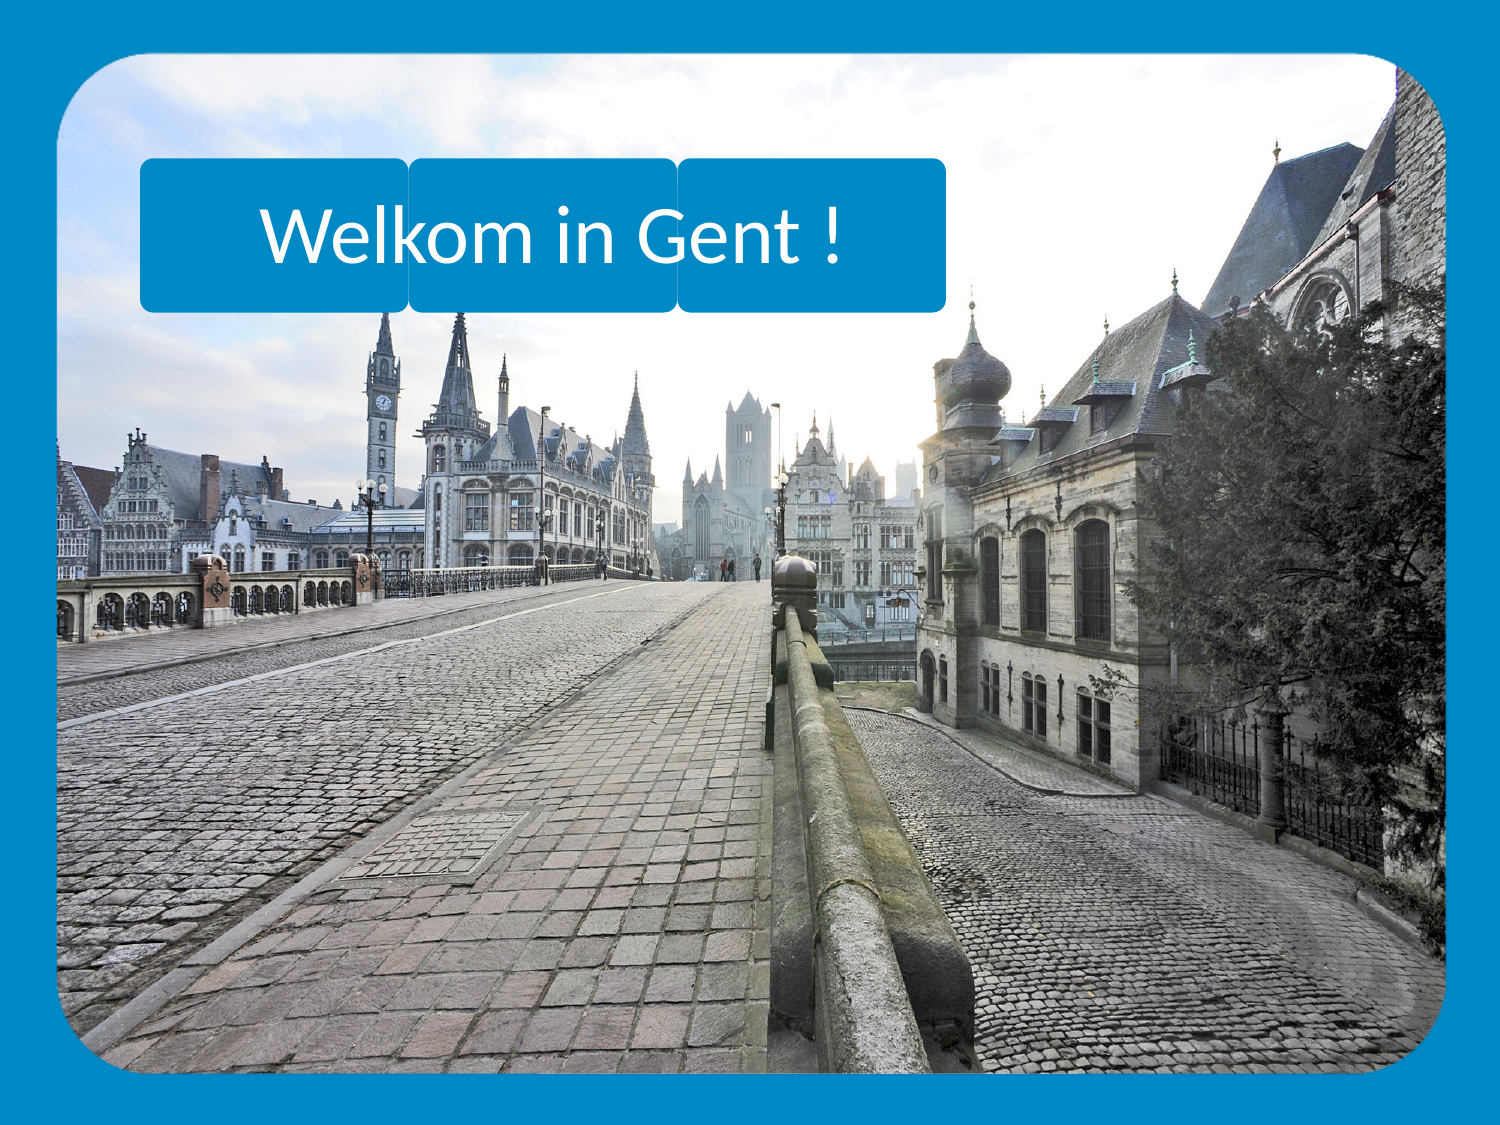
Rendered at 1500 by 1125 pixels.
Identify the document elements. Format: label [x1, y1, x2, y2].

picture [57, 53, 1446, 1073]
text_box [139, 157, 1029, 313]
